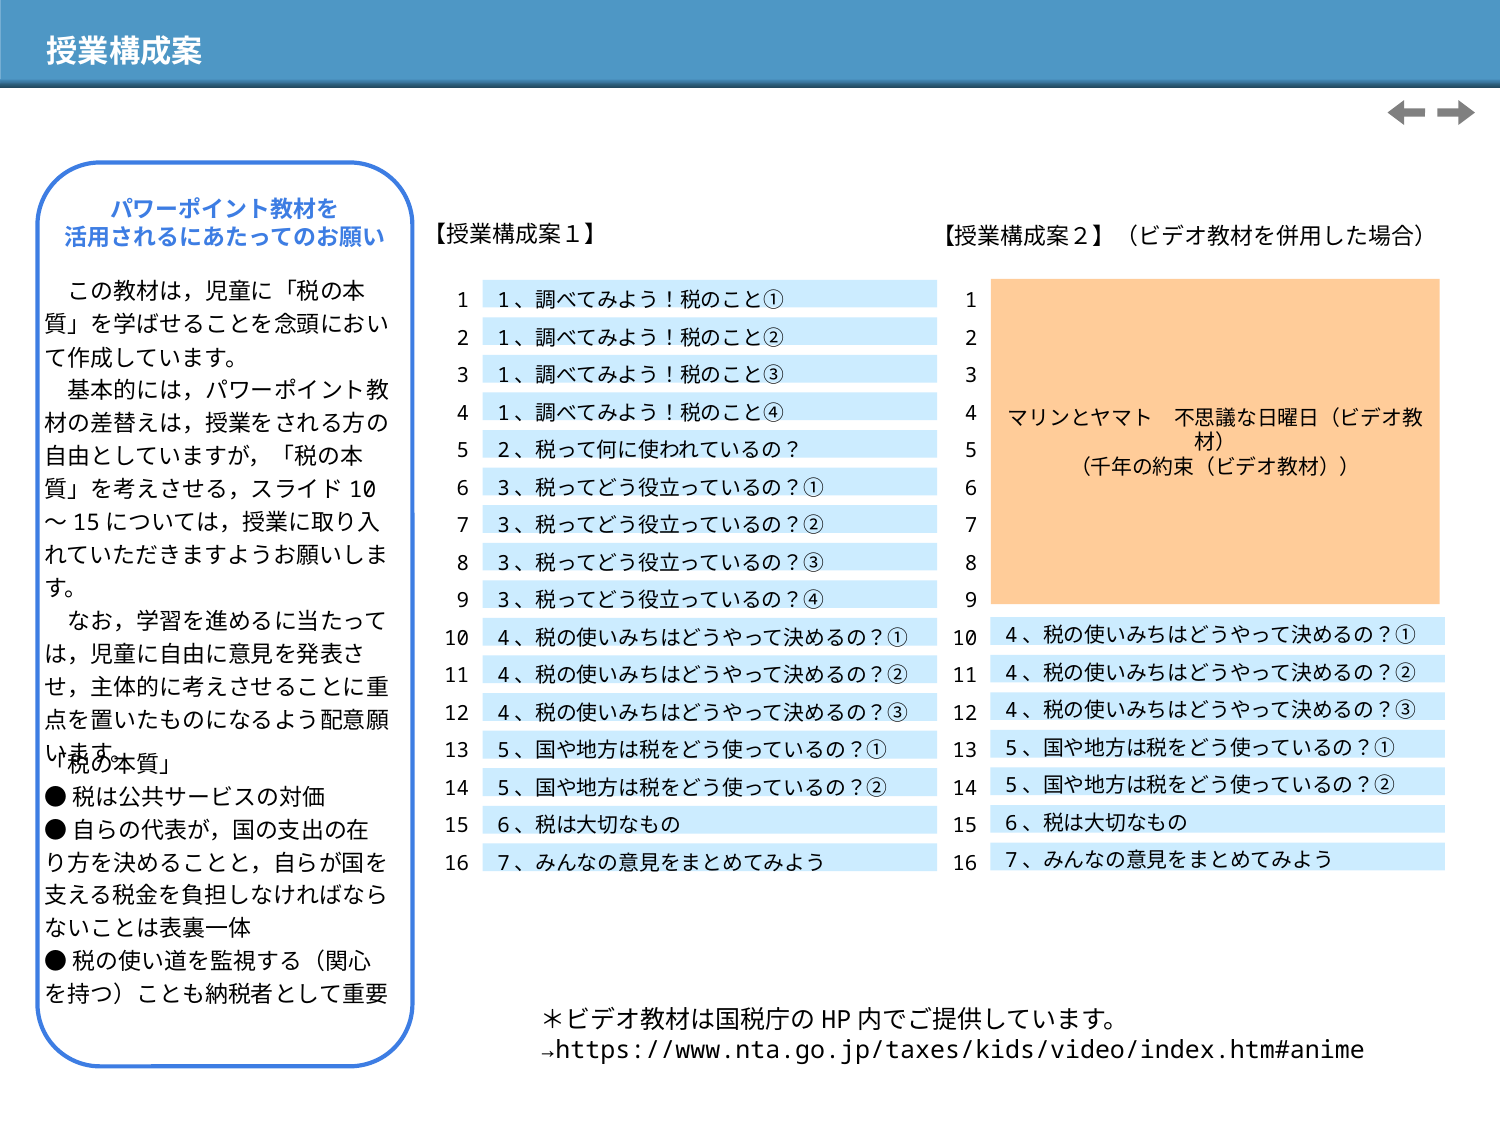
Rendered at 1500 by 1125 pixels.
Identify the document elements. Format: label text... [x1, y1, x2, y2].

text_box 4、税の使いみちはどうやって決めるの？① 4、税の使いみちはどうやって決めるの？② 4、税の使いみちはどうやって決めるの？③ 5、国や地方は税をどう使っているの？① 5、国や地方は税をどう使っているの？② 6、税は大切なもの 7、みんなの意見をまとめてみよう [990, 602, 1451, 880]
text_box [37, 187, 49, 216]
text_box 「税の本質」 ●税は公共サービスの対価 ●自らの代表が，国の支出の在り方を決めることと，自らが国を支える税金を負担しなければならないことは表裏一体 ●税の使い道を監視する（関心を持つ）ことも納税者として重要 [29, 736, 408, 1048]
text_box ＊ビデオ教材は国税庁のHP内でご提供しています。 →https://www.nta.go.jp/taxes/kids/video/index.htm#anime [525, 996, 1462, 1071]
picture [0, 0, 1500, 88]
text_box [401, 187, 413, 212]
text_box [1387, 106, 1426, 119]
text_box 1 2 3 4 5 6 7 8 9 10 11 12 13 14 15 16 [429, 267, 484, 882]
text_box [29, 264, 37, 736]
text_box 1 2 3 4 5 6 7 8 9 10 11 12 13 14 15 16 [944, 267, 992, 882]
text_box [37, 162, 413, 1027]
text_box [55, 1048, 395, 1067]
text_box [1437, 106, 1475, 119]
text_box マリンとヤマト 不思議な日曜日（ビデオ教材） （千年の約束（ビデオ教材）） [989, 277, 1442, 606]
text_box 【授業構成案１】 [409, 212, 623, 255]
text_box 1、調べてみよう！税のこと① 1、調べてみよう！税のこと② 1、調べてみよう！税のこと③ 1、調べてみよう！税のこと④ 2、税って何に使われているの？ 3、税ってどう役立っているの？① 3、税ってどう役立っているの？② 3、税ってどう役立っているの？③ 3、税ってどう役立っているの？④ 4、税の使いみちはどうやって決めるの？① 4、税の使いみちはどうやって決めるの？② 4、税の使いみちはどうやって決めるの？③ 5、国や地方は税をどう使っているの？① 5、国や地方は税をどう使っているの？② 6、税は大切なもの 7、みんなの意見をまとめてみよう [484, 267, 944, 882]
text_box 【授業構成案２】（ビデオ教材を併用した場合） [917, 213, 1453, 256]
